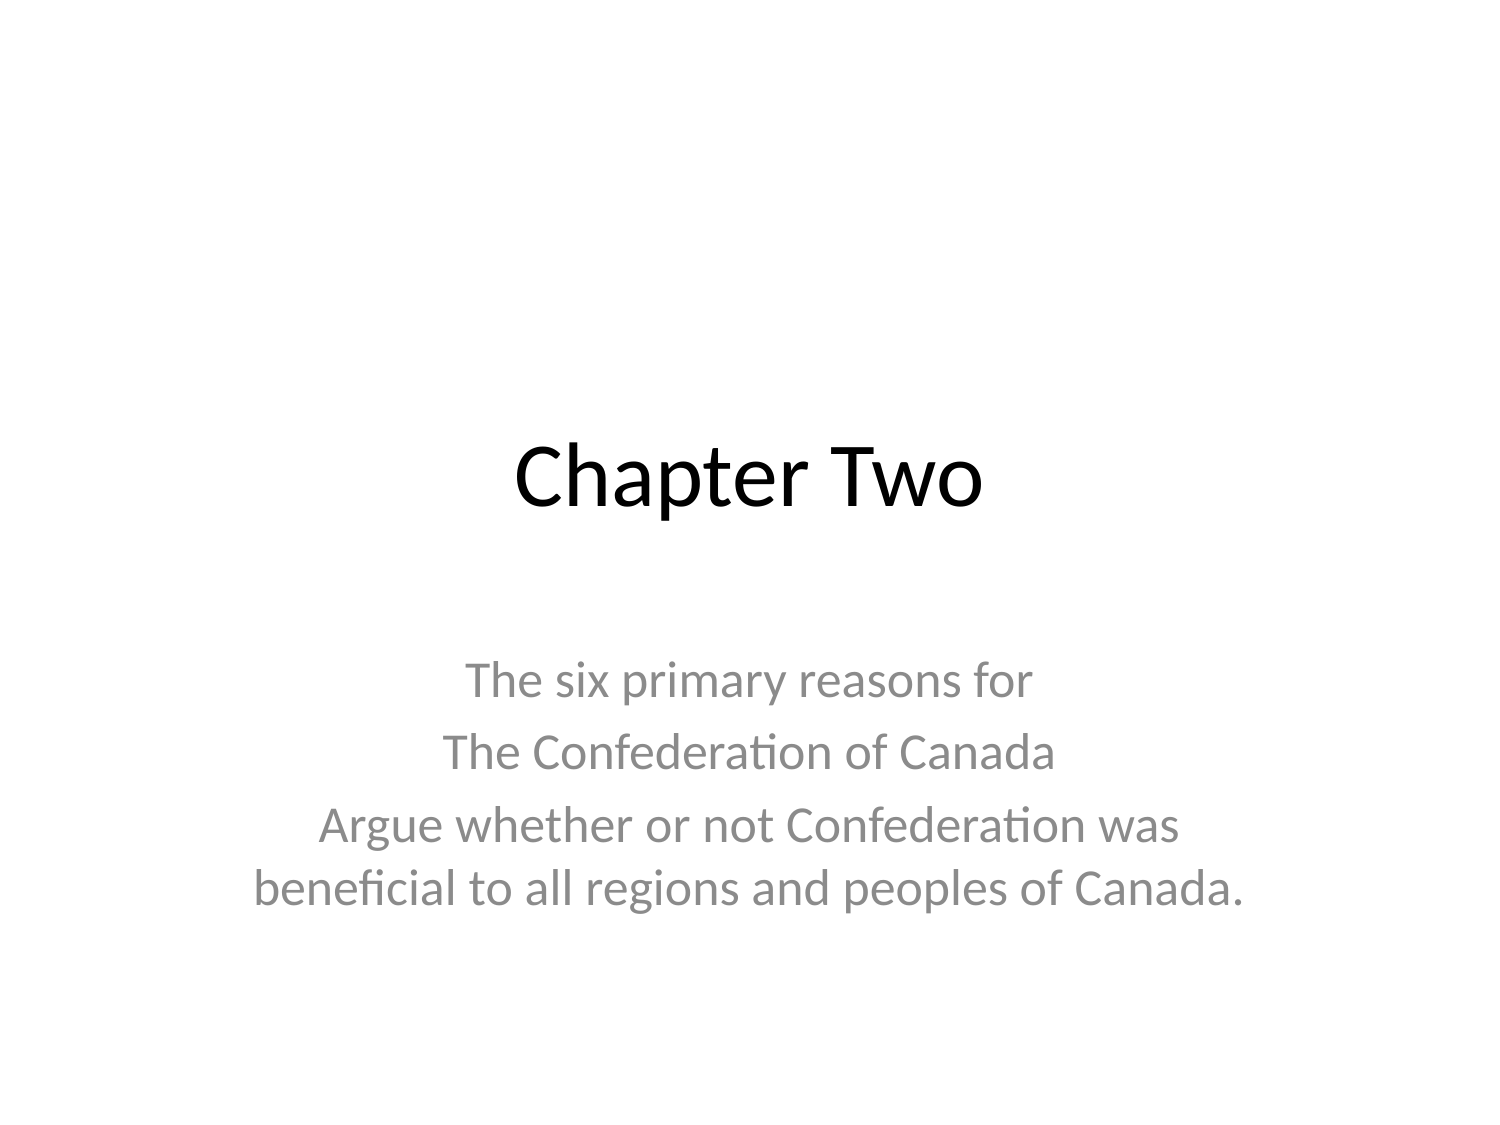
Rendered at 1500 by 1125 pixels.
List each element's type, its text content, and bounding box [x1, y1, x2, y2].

title Chapter Two [112, 349, 1388, 591]
subtitle The six primary reasons for The Confederation of Canada Argue whether or not Confederation was beneficial to all regions and peoples of Canada. [225, 637, 1275, 925]
